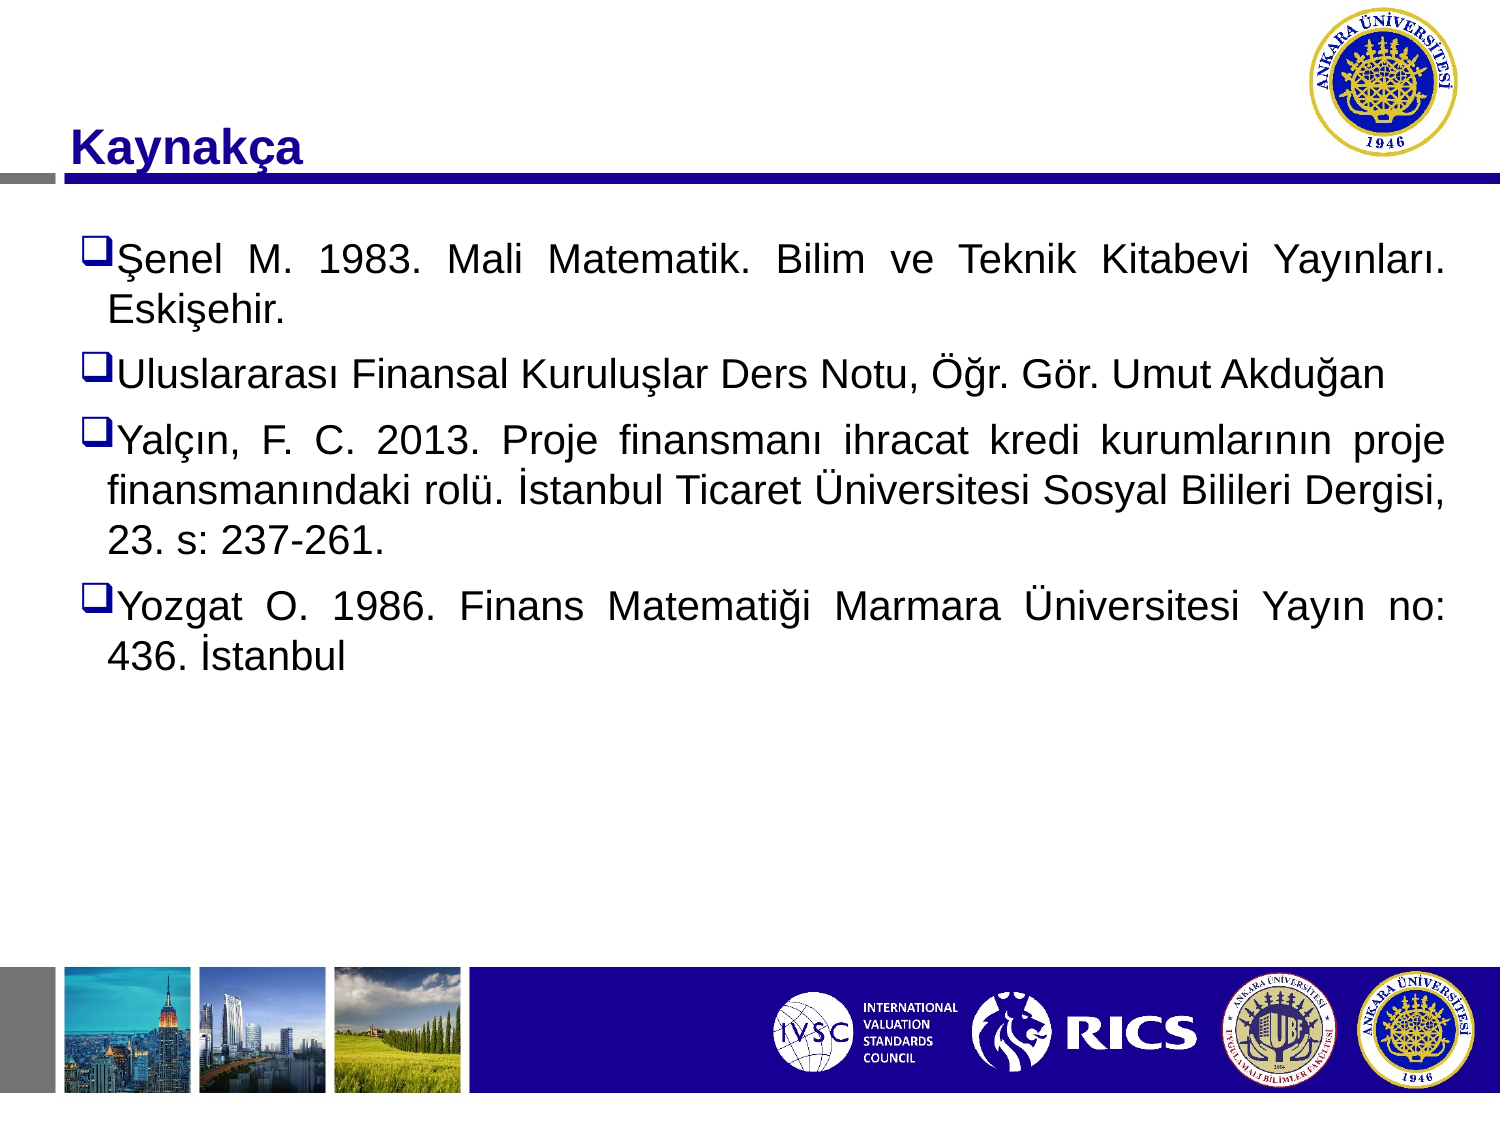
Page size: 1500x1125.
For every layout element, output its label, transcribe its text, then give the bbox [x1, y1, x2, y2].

text_box [955, 556, 986, 662]
text_box Şenel M. 1983. Mali Matematik. Bilim ve Teknik Kitabevi Yayınları. Eskişehir. Uluslararası Finansal Kuruluşlar Ders Notu, Öğr. Gör. Umut Akduğan Yalçın, F. C. 2013. Proje finansmanı ihracat kredi kurumlarının proje finansmanındaki rolü. İstanbul Ticaret Üniversitesi Sosyal Bilileri Dergisi, 23. s: 237-261. Yozgat O. 1986. Finans Matematiği Marmara Üniversitesi Yayın no: 436. İstanbul [64, 158, 1462, 879]
text_box Kaynakça [0, 54, 1219, 139]
picture [0, 0, 1500, 1125]
